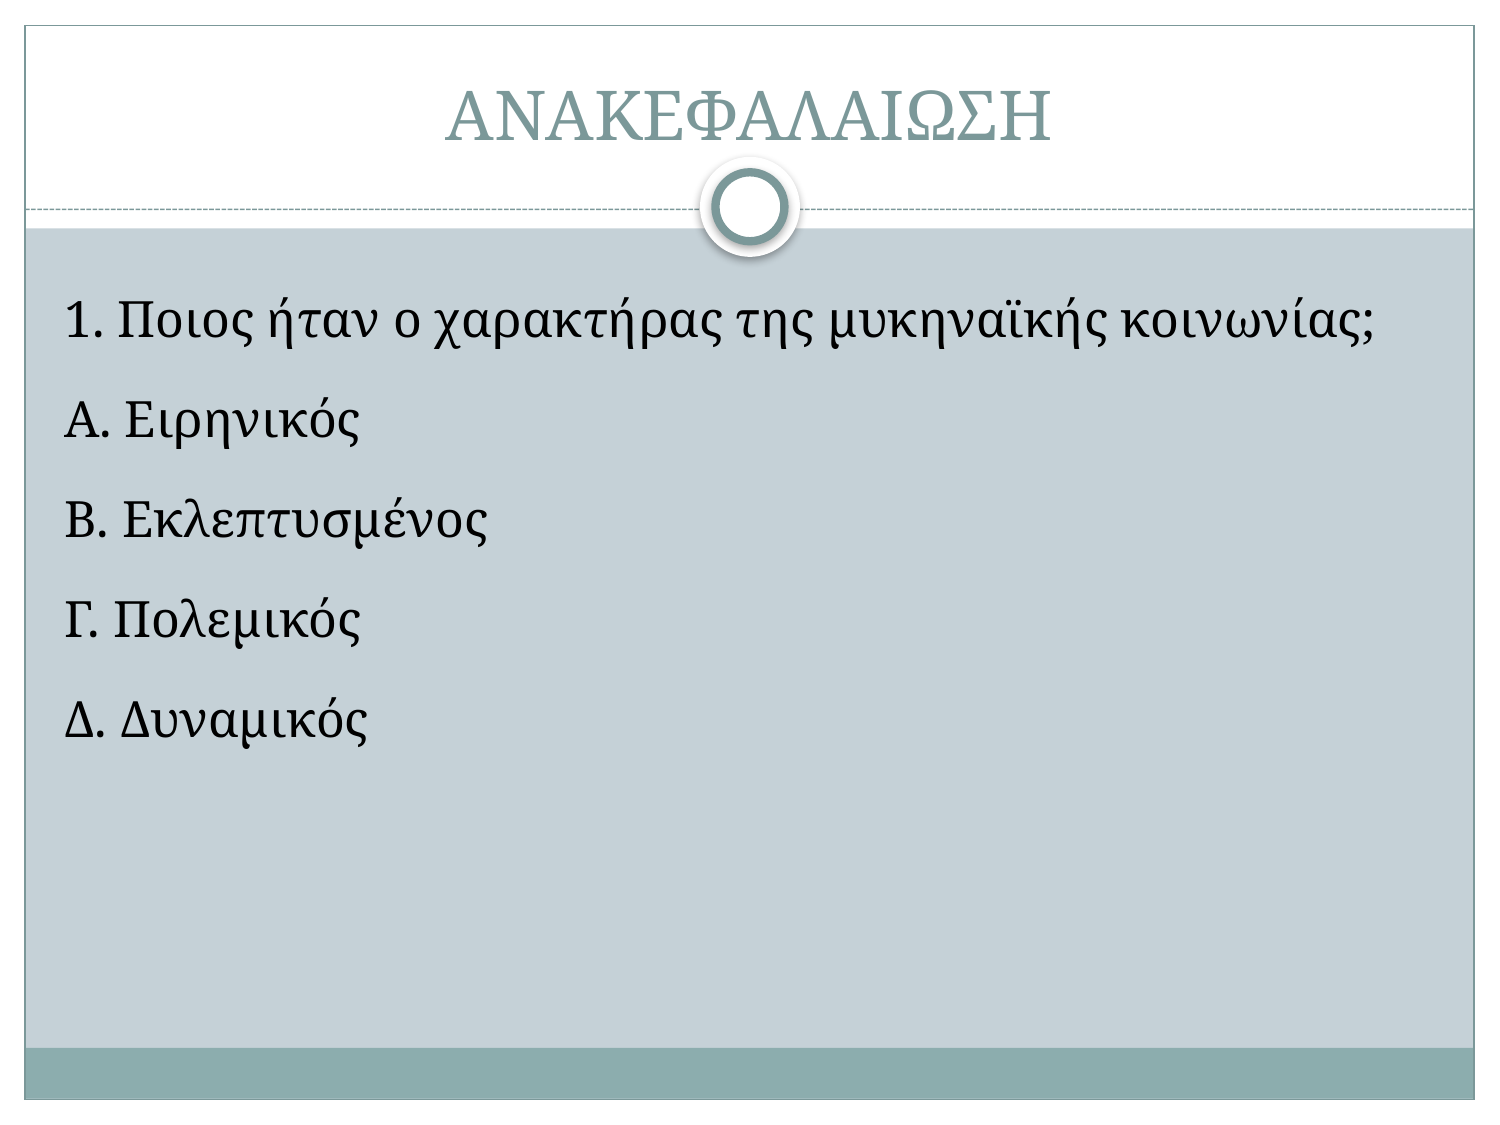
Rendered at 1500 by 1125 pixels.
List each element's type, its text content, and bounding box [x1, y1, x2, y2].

title ΑΝΑΚΕΦΑΛΑΙΩΣΗ [49, 37, 1450, 162]
list 1. Ποιος ήταν ο χαρακτήρας της μυκηναϊκής κοινωνίας; Α. Ειρηνικός Β. Εκλεπτυσμένος Γ. Πολεμικός Δ. Δυναμικός [49, 250, 1445, 1001]
